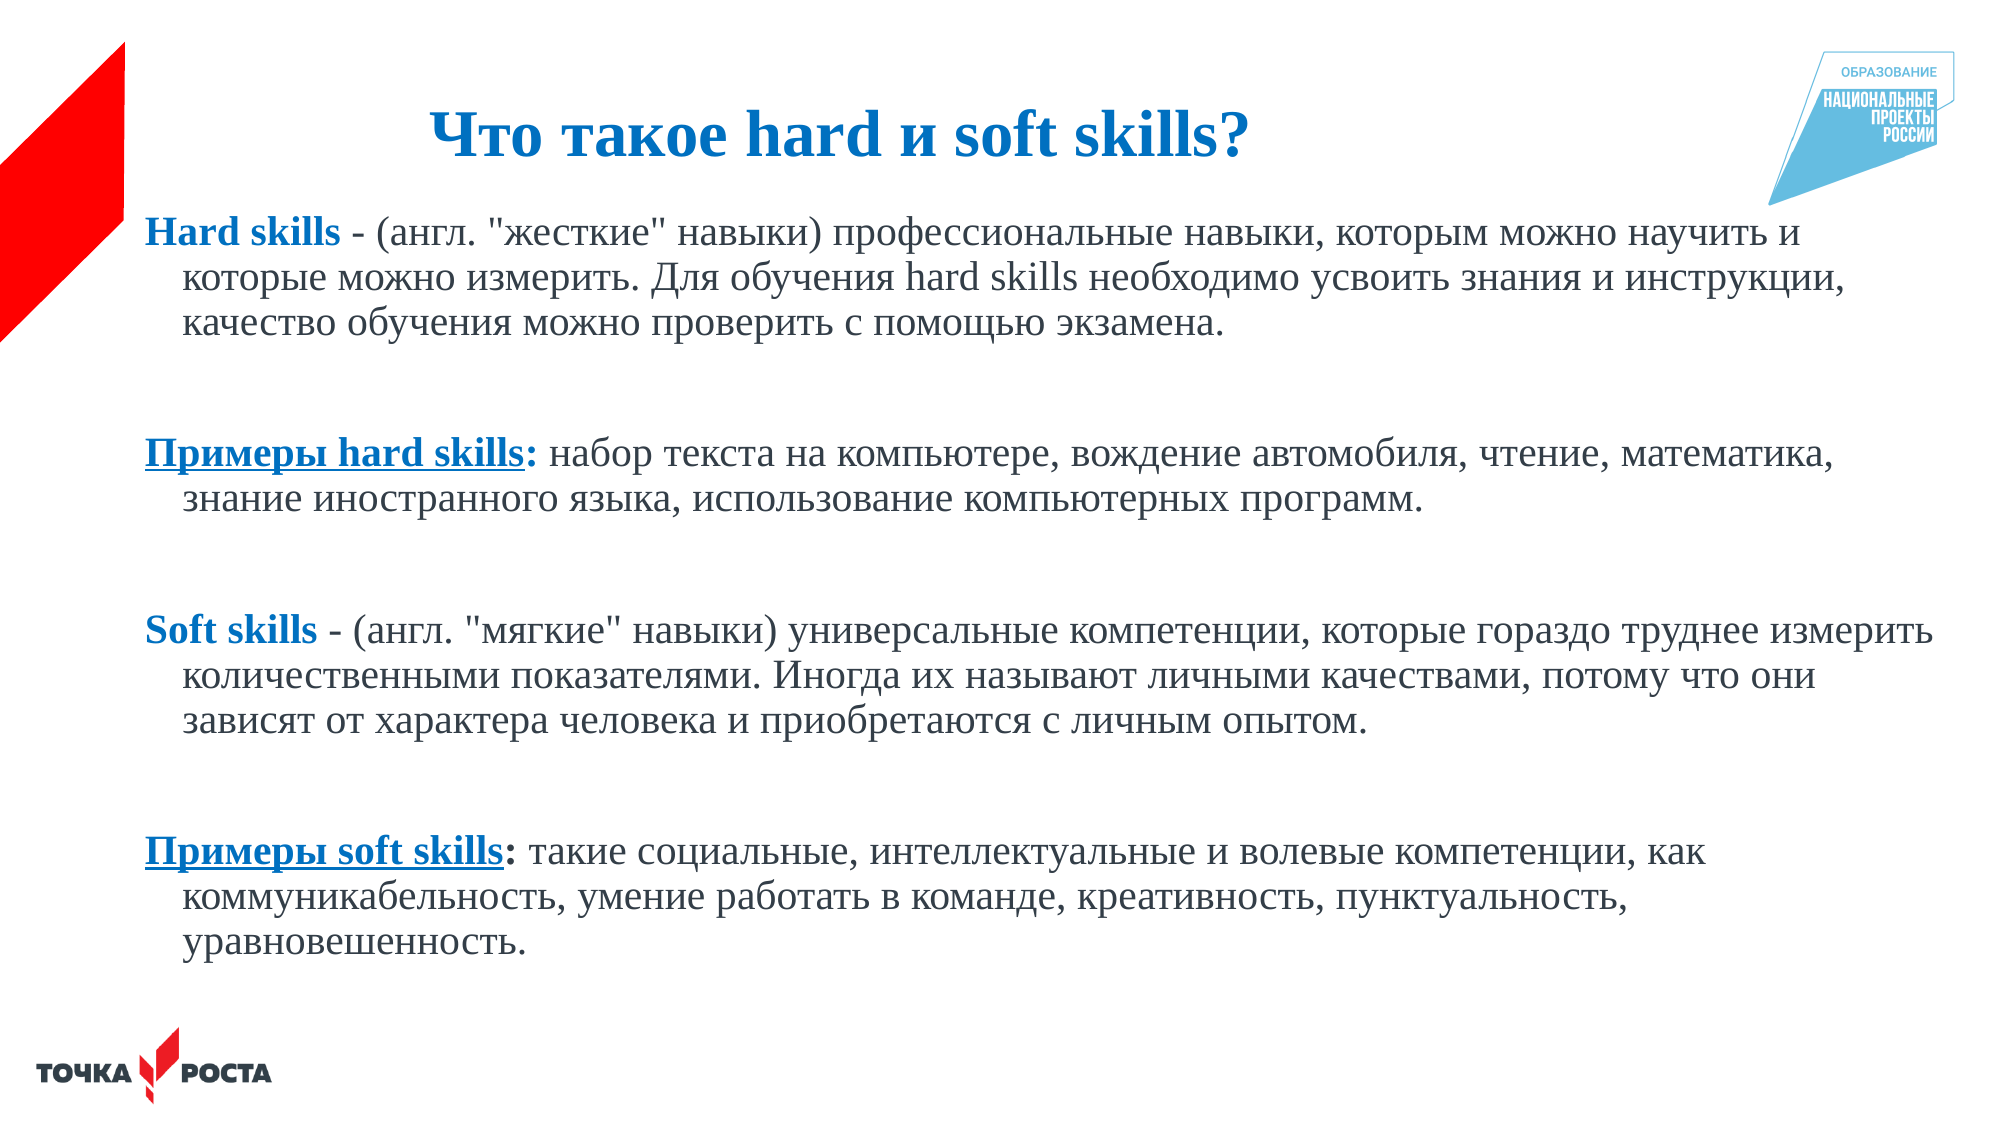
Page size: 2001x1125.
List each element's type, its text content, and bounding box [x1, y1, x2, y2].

title Что такое hard и soft skills? [180, 59, 1503, 201]
list Hard skills - (англ. "жесткие" навыки) профессиональные навыки, которым можно научить и которые можно измерить. Для обучения hard skills необходимо усвоить знания и инструкции, качество обучения можно проверить с помощью экзамена. Примеры hard skills: набор текста на компьютере, вождение автомобиля, чтение, математика, знание иностранного языка, использование компьютерных программ. Soft skills - (англ. "мягкие" навыки) универсальные компетенции, которые гораздо труднее измерить количественными показателями. Иногда их называют личными качествами, потому что они зависят от характера человека и приобретаются с личным опытом. Примеры soft skills: такие социальные, интеллектуальные и волевые компетенции, как коммуникабельность, умение работать в команде, креативность, пунктуальность, уравновешенность. [136, 201, 1953, 1014]
picture [30, 996, 288, 1111]
picture [1753, 47, 1956, 211]
